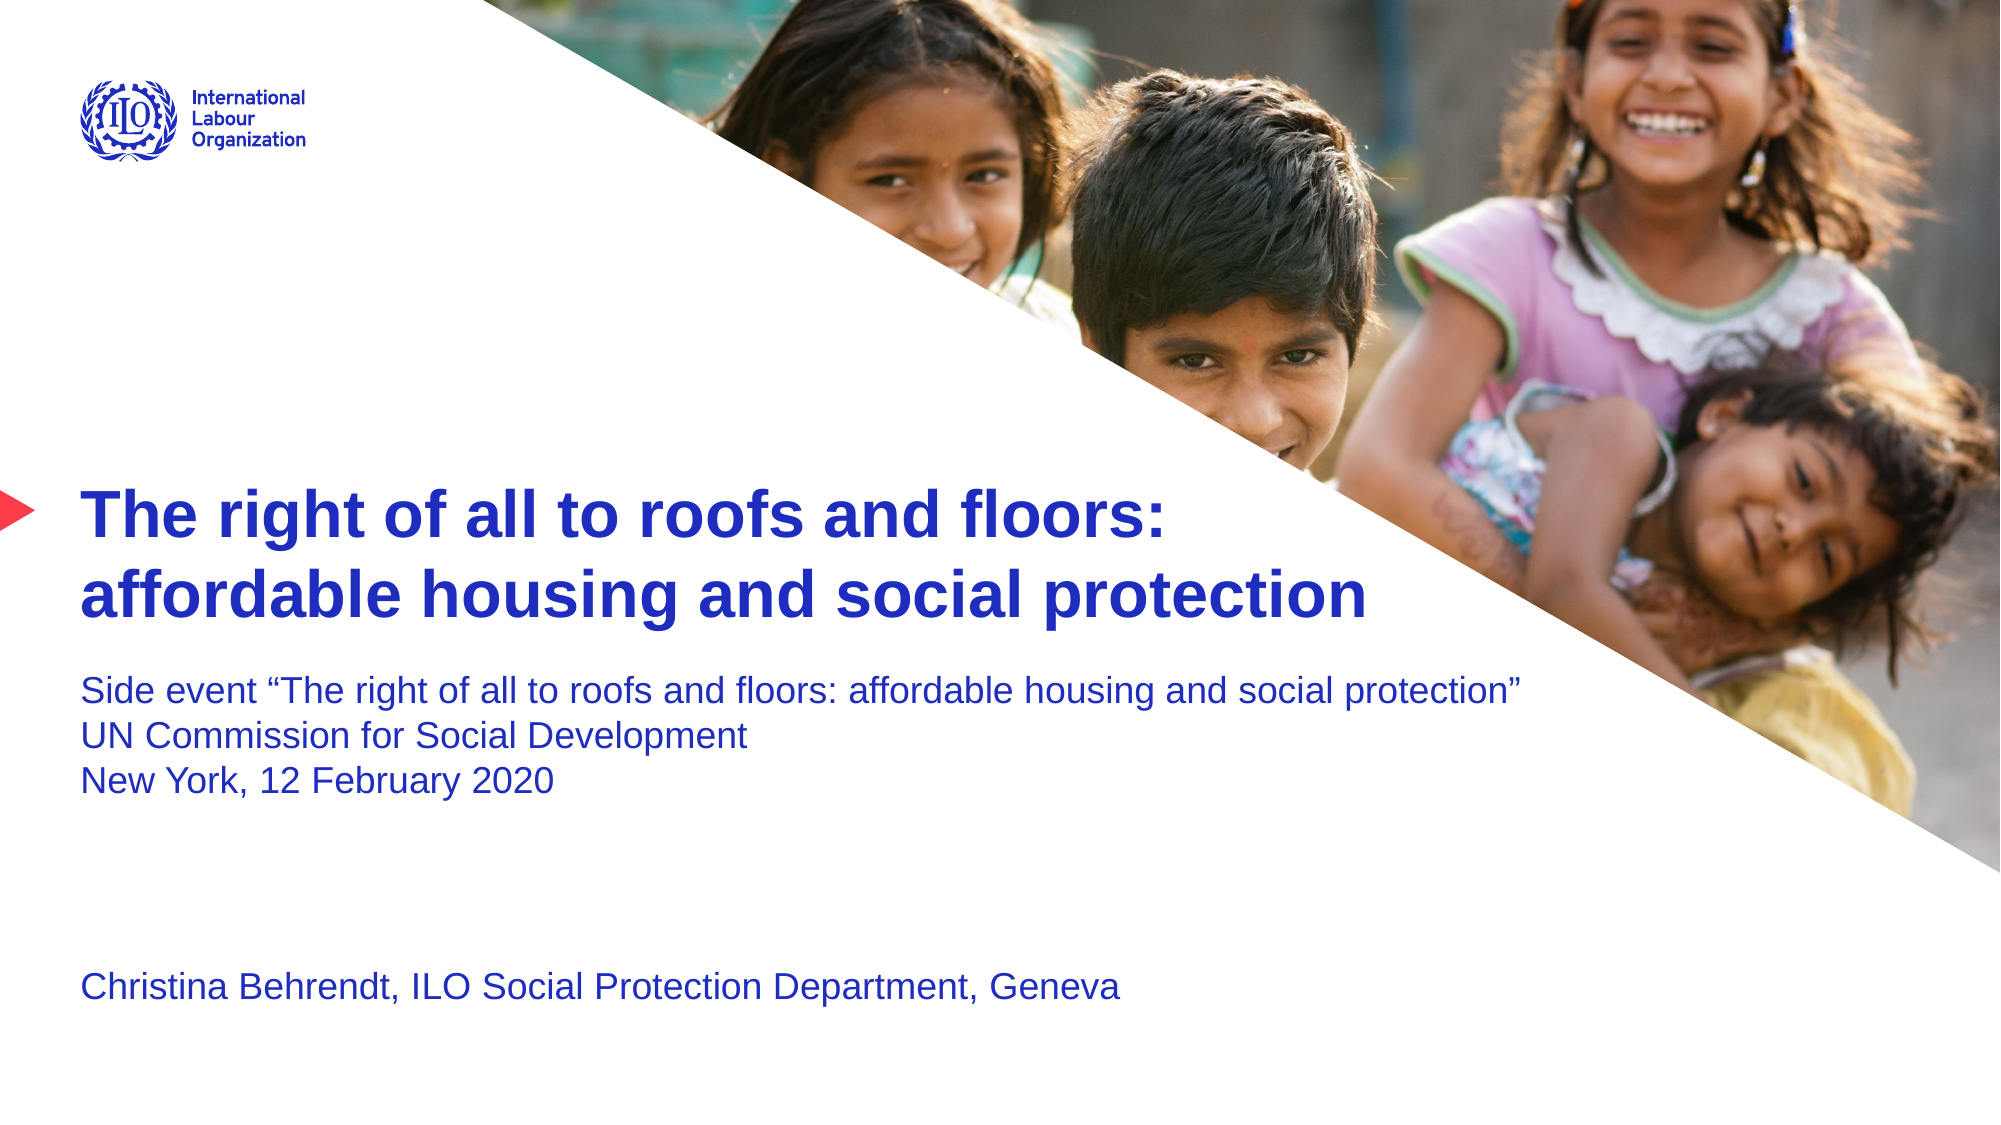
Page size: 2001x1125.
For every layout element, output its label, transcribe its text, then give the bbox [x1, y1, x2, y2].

picture [483, 0, 2000, 873]
title The right of all to roofs and floors: affordable housing and social protection Side event “The right of all to roofs and floors: affordable housing and social protection” UN Commission for Social Development New York, 12 February 2020 [80, 471, 483, 572]
subtitle Christina Behrendt, ILO Social Protection Department, Geneva [80, 962, 1262, 1038]
